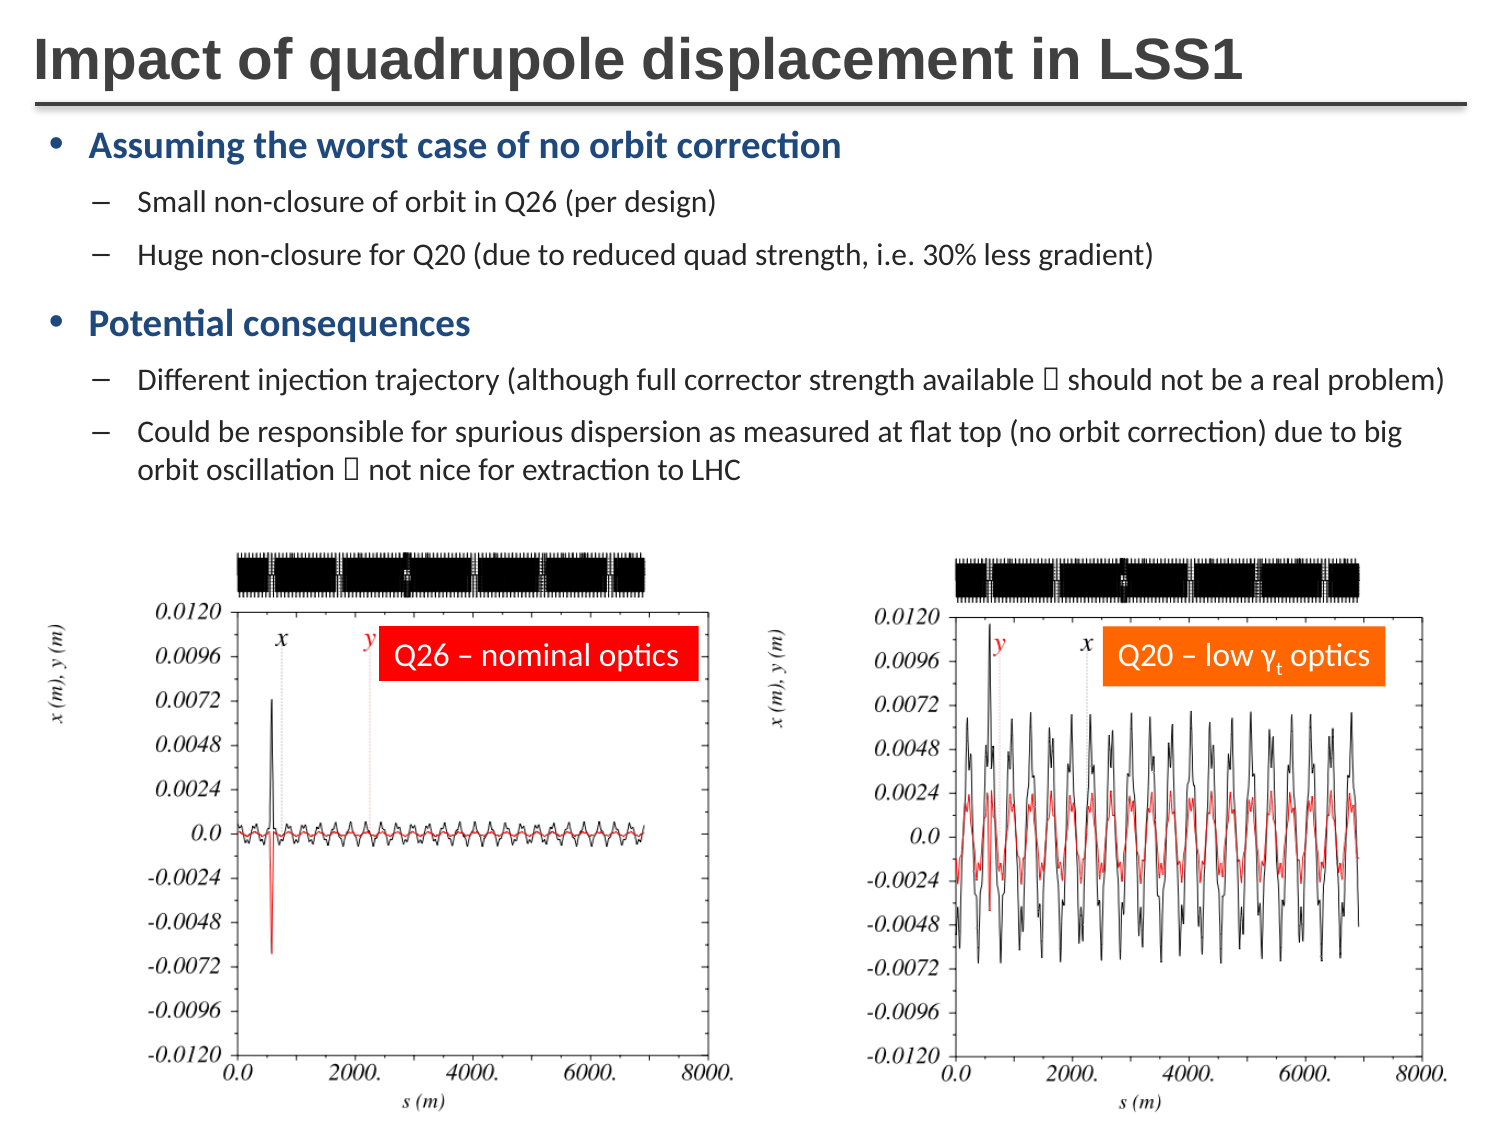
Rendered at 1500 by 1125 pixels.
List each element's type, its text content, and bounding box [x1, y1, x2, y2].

list Assuming the worst case of no orbit correction Small non-closure of orbit in Q26 (per design) Huge non-closure for Q20 (due to reduced quad strength, i.e. 30% less gradient) Potential consequences Different injection trajectory (although full corrector strength available  should not be a real problem) Could be responsible for spurious dispersion as measured at flat top (no orbit correction) due to big orbit oscillation  not nice for extraction to LHC [33, 112, 1468, 521]
picture [0, 517, 1500, 1125]
title Impact of quadrupole displacement in LSS1 [18, 0, 1474, 113]
